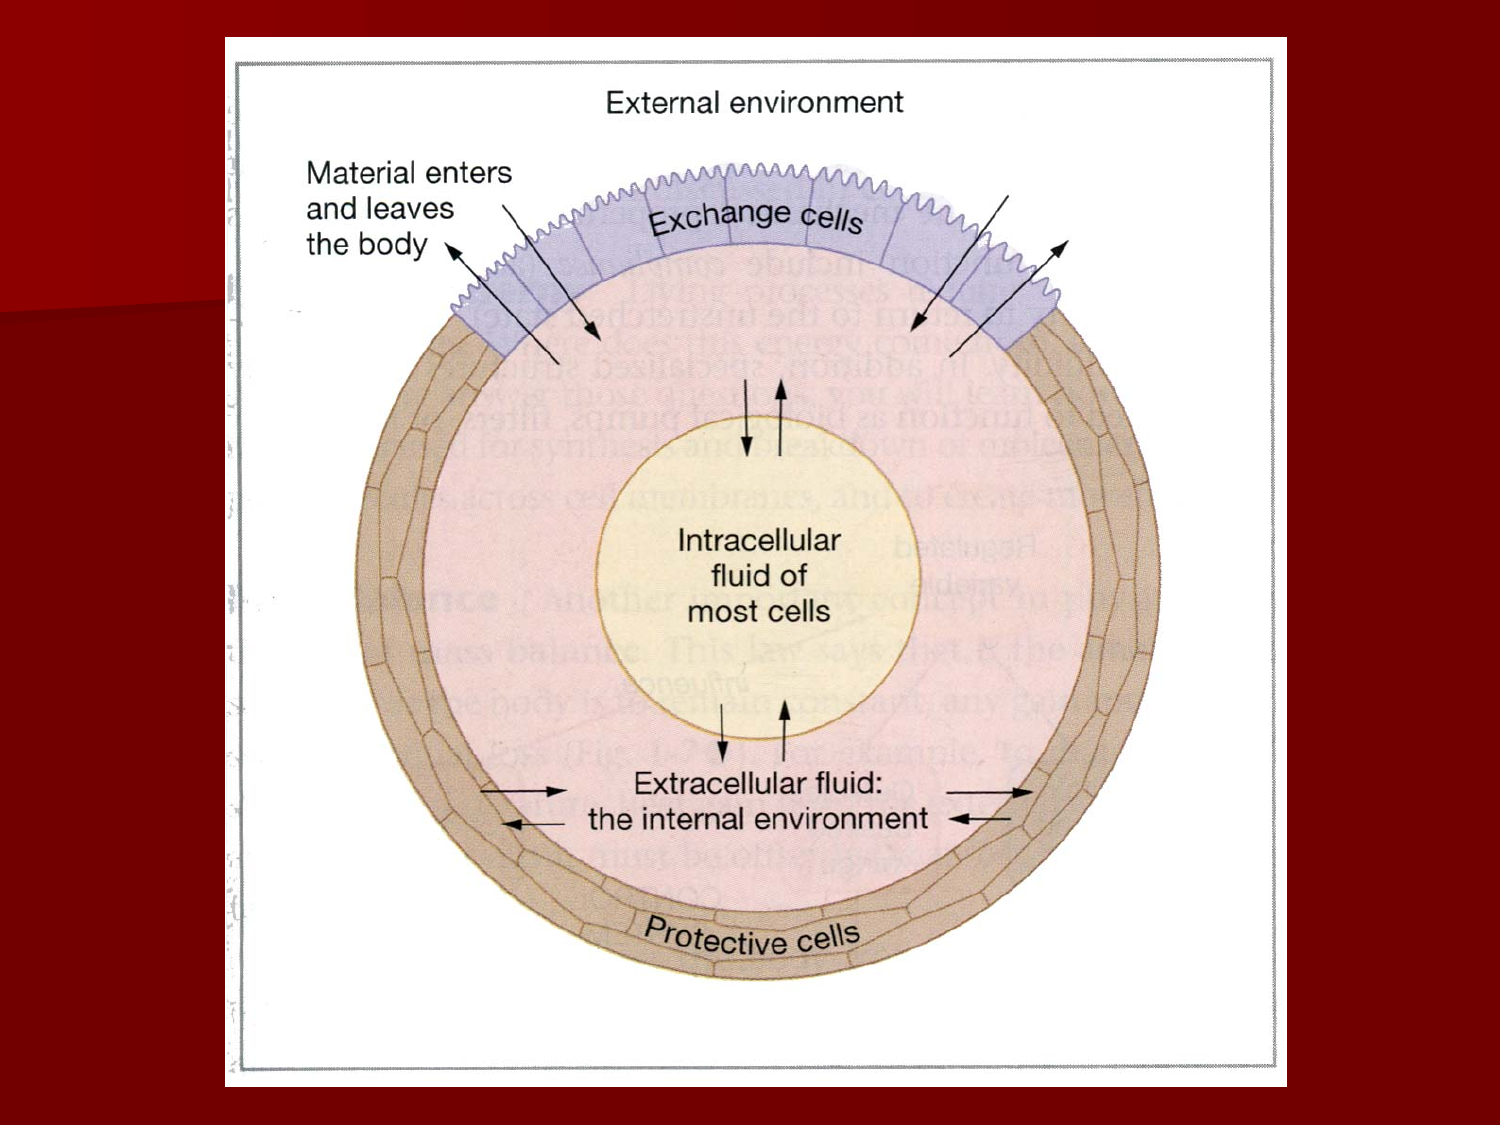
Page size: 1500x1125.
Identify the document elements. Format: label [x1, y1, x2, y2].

picture [224, 37, 1288, 1087]
